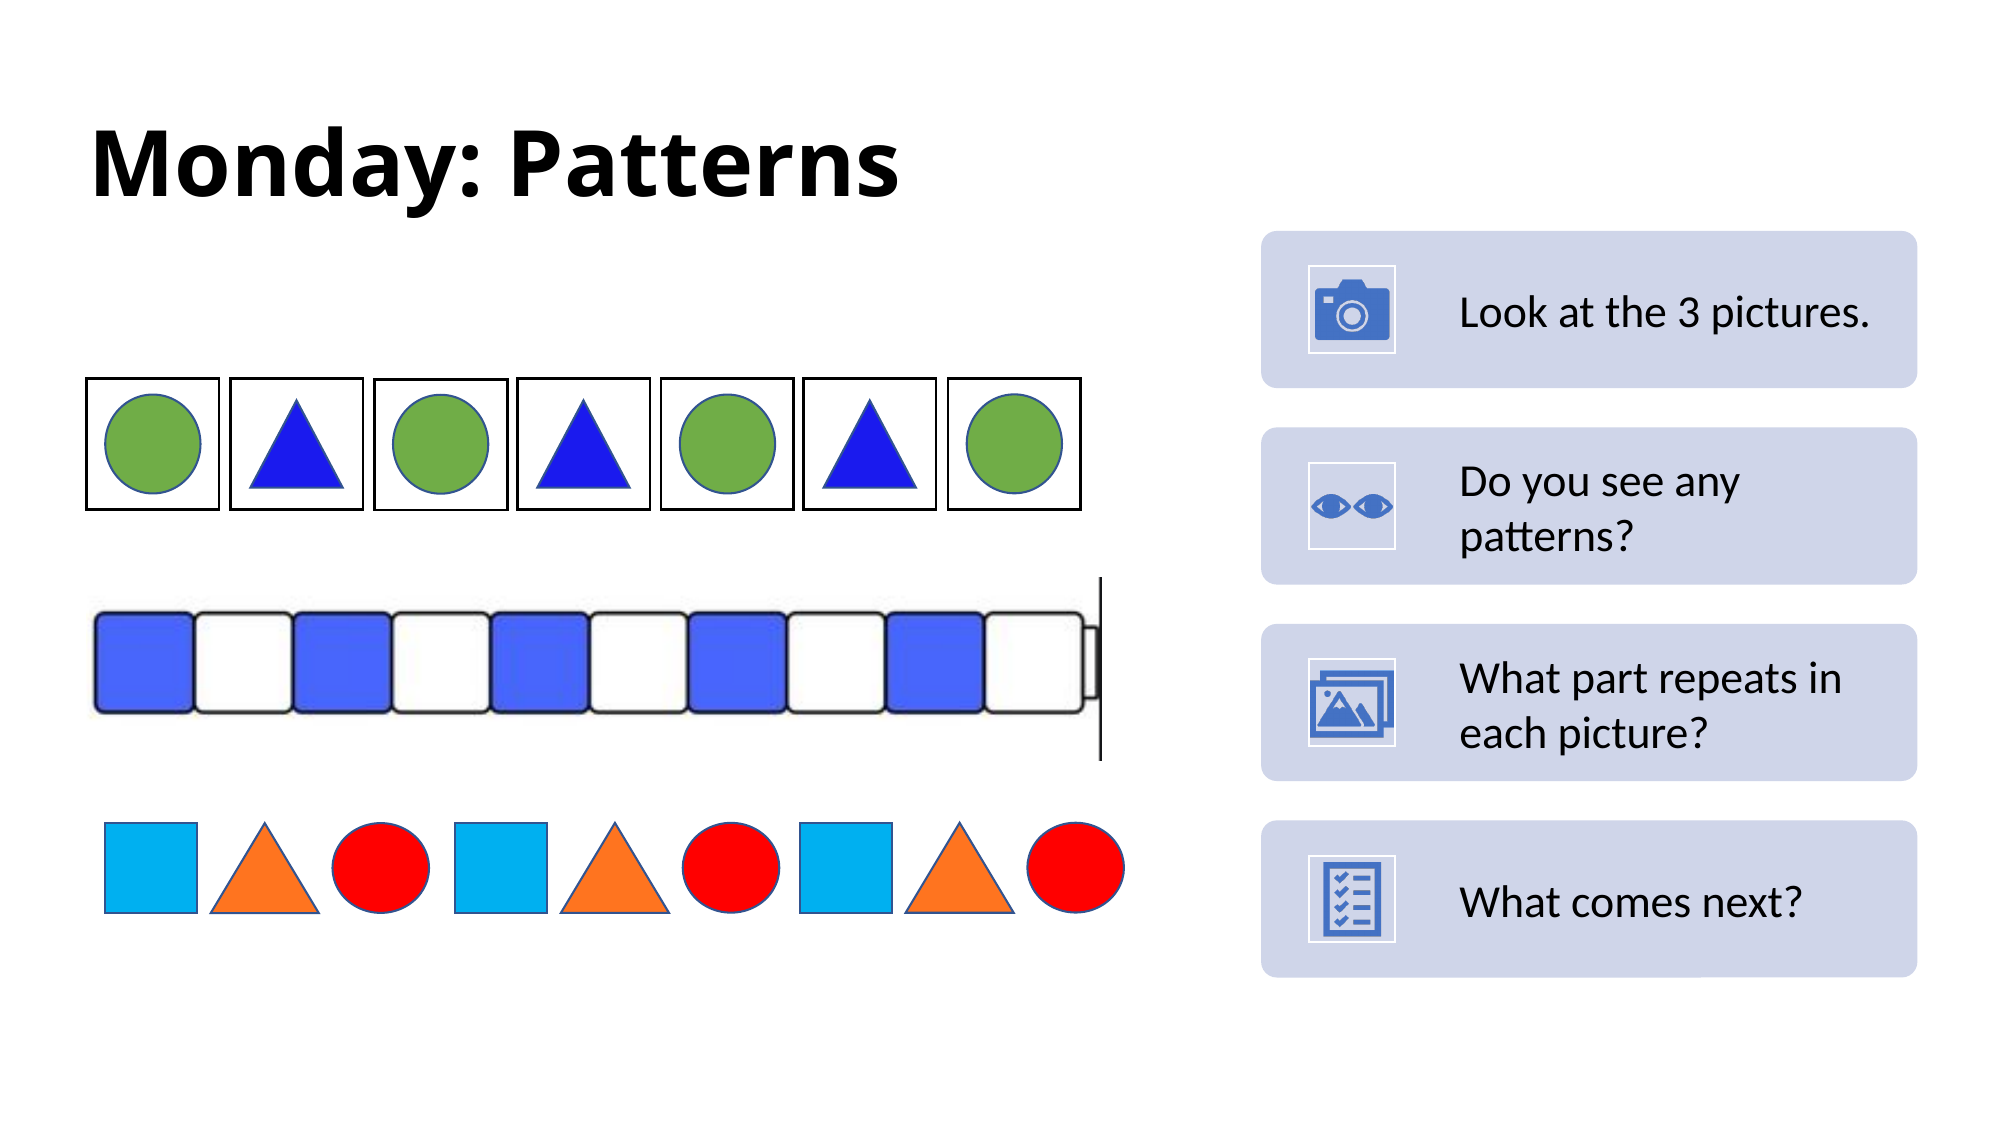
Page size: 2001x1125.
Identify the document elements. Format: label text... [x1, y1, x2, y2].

list [50, 263, 1263, 1011]
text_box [1261, 230, 1918, 978]
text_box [86, 378, 1081, 511]
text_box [104, 822, 1124, 914]
picture [86, 577, 1102, 761]
title Monday: Patterns [68, 97, 1932, 223]
